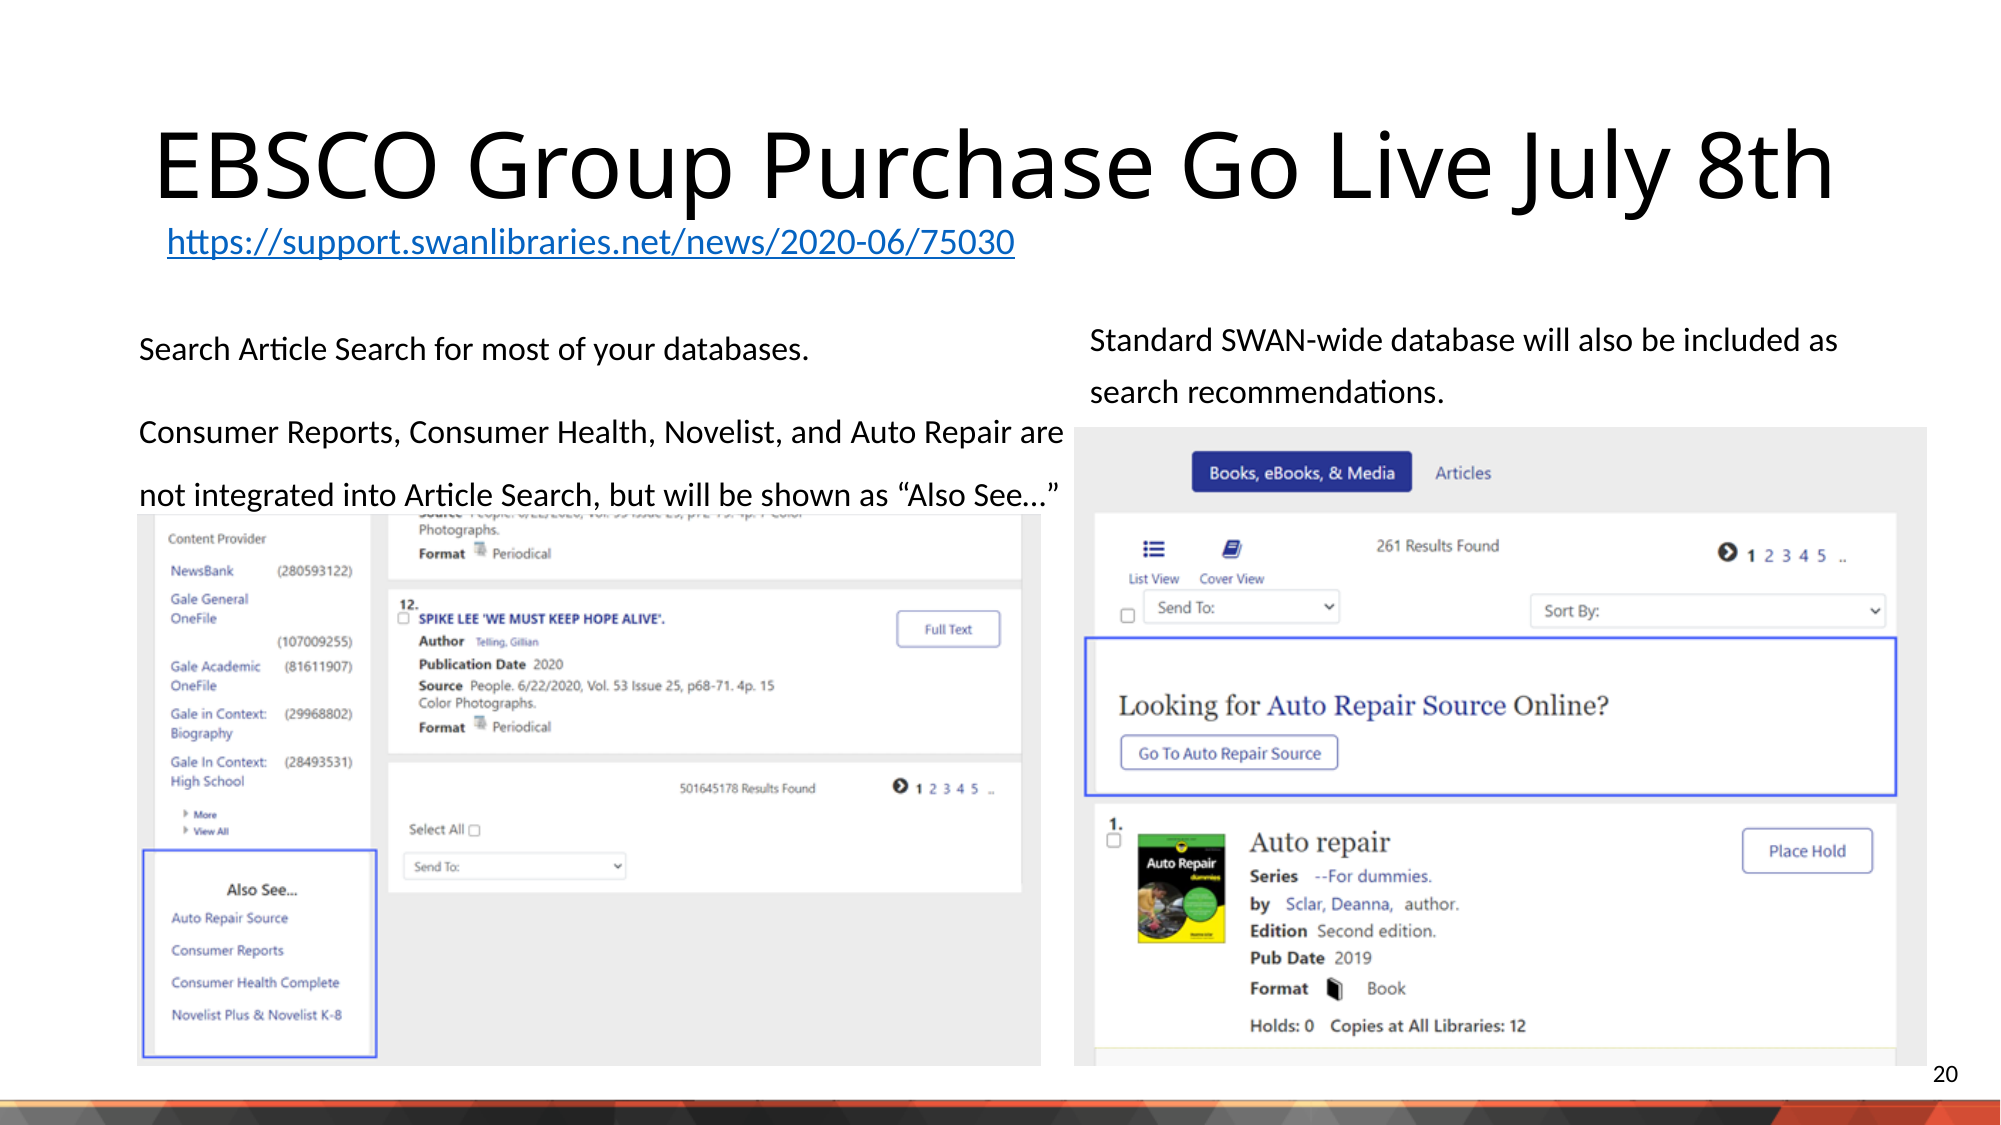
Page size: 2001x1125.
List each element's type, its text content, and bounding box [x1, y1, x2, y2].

list Search Article Search for most of your databases. Consumer Reports, Consumer Health, Novelist, and Auto Repair are not integrated into Article Search, but will be shown as “Also See…” references in Enterprise. [124, 319, 1074, 1014]
slide_number 20 [1412, 1042, 1974, 1103]
title EBSCO Group Purchase Go Live July 8th [137, 59, 1863, 278]
picture [0, 0, 2001, 1125]
text_box https://support.swanlibraries.net/news/2020-06/75030 [151, 209, 1031, 270]
text_box Standard SWAN-wide database will also be included as search recommendations. [1074, 319, 1893, 427]
